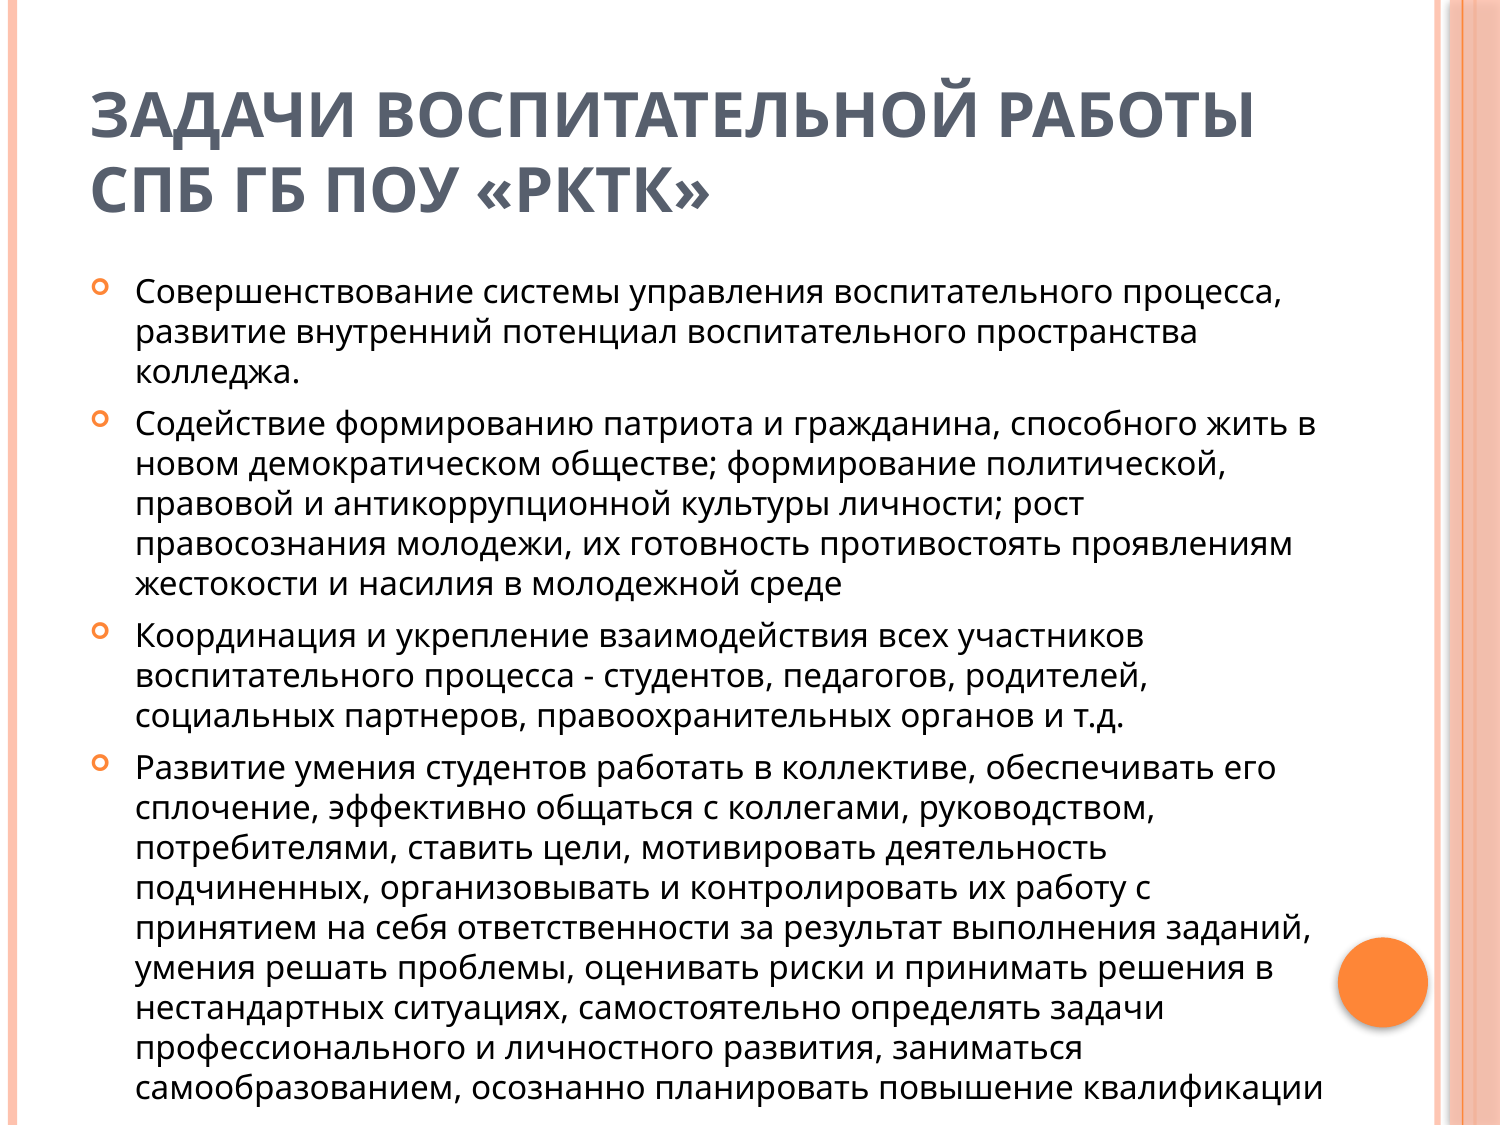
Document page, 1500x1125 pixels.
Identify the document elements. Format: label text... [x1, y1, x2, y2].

title Задачи воспитательной работы СПб ГБ ПОУ «РКТК» [75, 45, 1300, 233]
list Совершенствование системы управления воспитательного процесса, развитие внутренний потенциал воспитательного пространства колледжа. Содействие формированию патриота и гражданина, способного жить в новом демократическом обществе; формирование политической, правовой и антикоррупционной культуры личности; рост правосознания молодежи, их готовность противостоять проявлениям жестокости и насилия в молодежной среде Координация и укрепление взаимодействия всех участников воспитательного процесса - студентов, педагогов, родителей, социальных партнеров, правоохранительных органов и т.д. Развитие умения студентов работать в коллективе, обеспечивать его сплочение, эффективно общаться с коллегами, руководством, потребителями, ставить цели, мотивировать деятельность подчиненных, организовывать и контролировать их работу с принятием на себя ответственности за результат выполнения заданий, умения решать проблемы, оценивать риски и принимать решения в нестандартных ситуациях, самостоятельно определять задачи профессионального и личностного развития, заниматься самообразованием, осознанно планировать повышение квалификации [75, 262, 1353, 1062]
